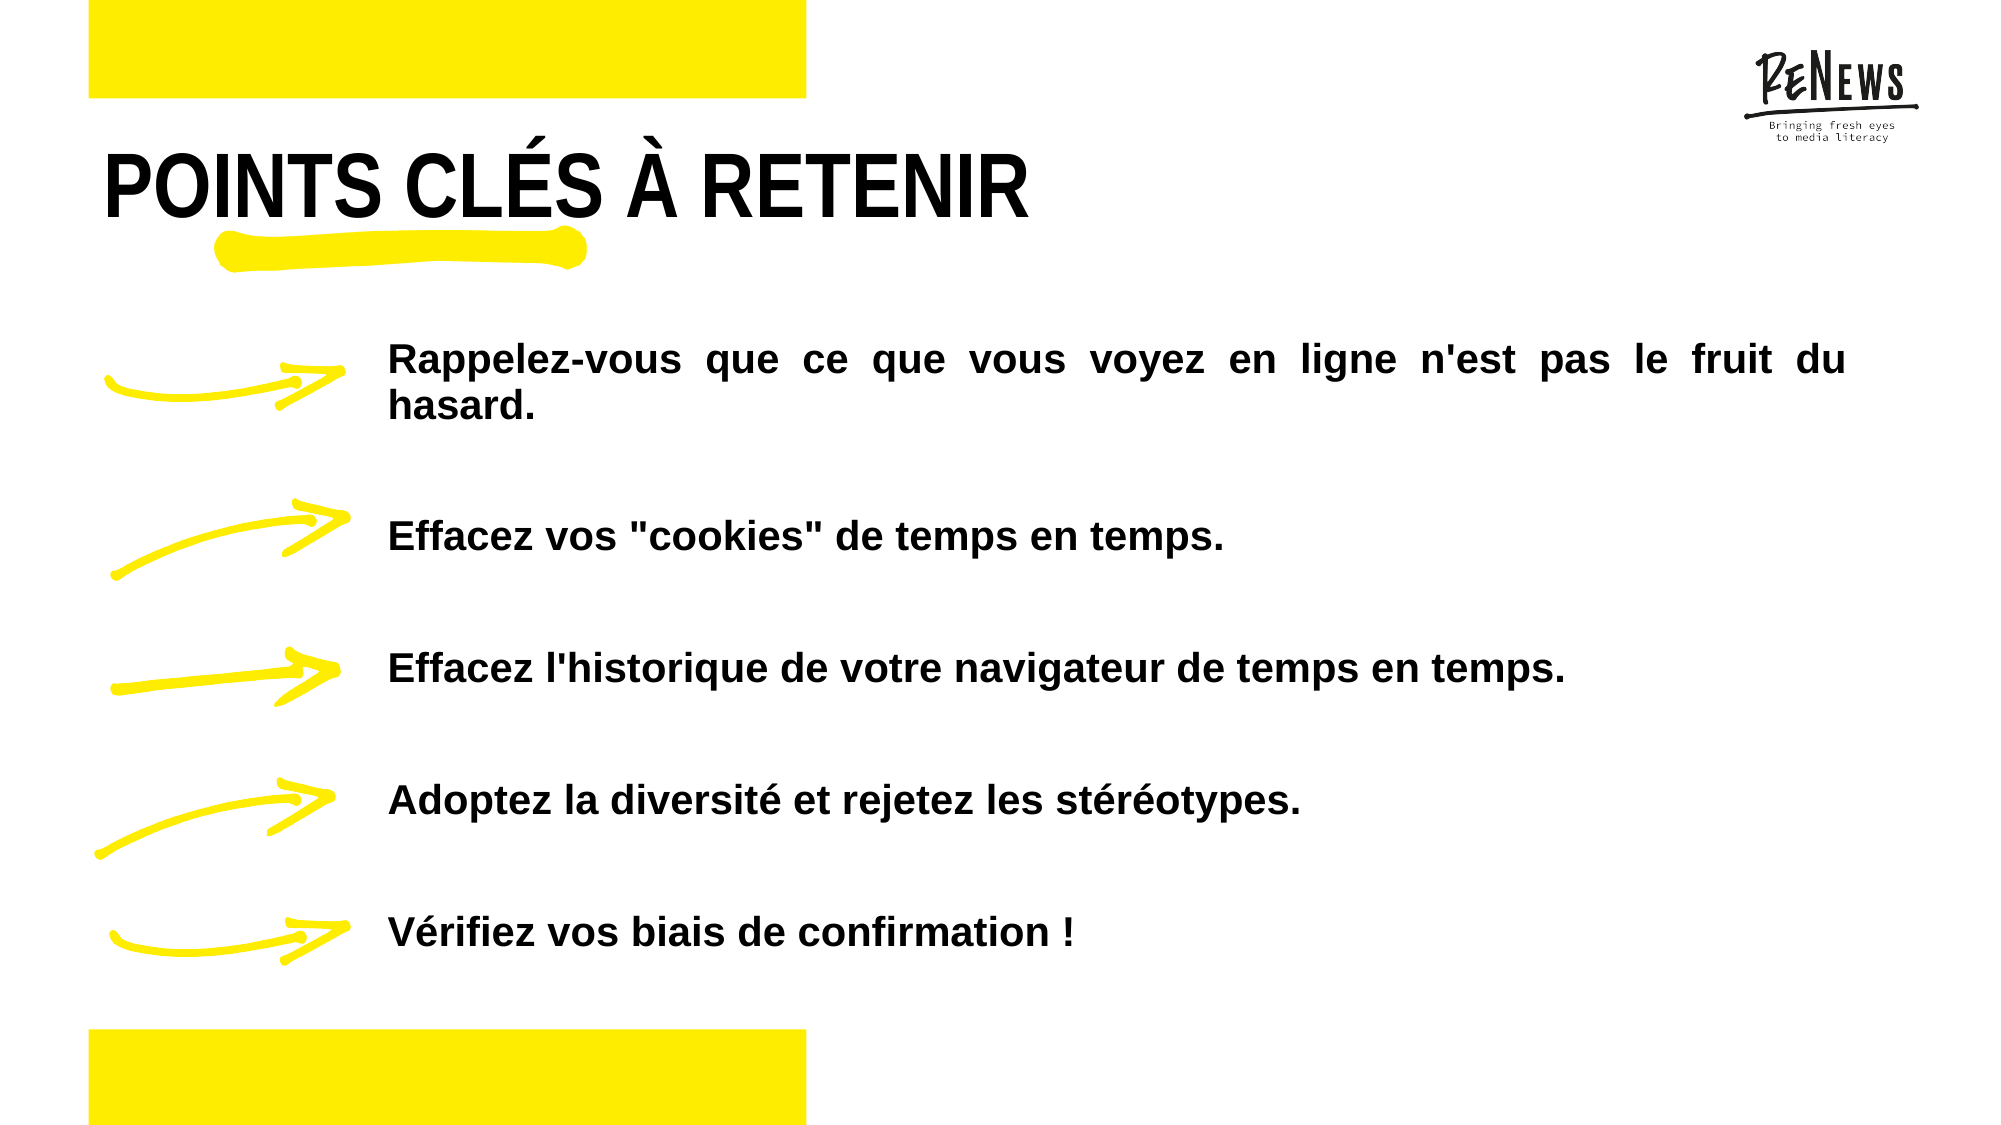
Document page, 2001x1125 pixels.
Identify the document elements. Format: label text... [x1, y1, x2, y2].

picture [94, 777, 336, 860]
picture [110, 646, 341, 707]
text_box [1735, 0, 1936, 199]
picture [109, 917, 351, 966]
list Rappelez-vous que ce que vous voyez en ligne n'est pas le fruit du hasard. Effacez vos "cookies" de temps en temps. Effacez l'historique de votre navigateur de temps en temps. Adoptez la diversité et rejetez les stéréotypes. Vérifiez vos biais de confirmation ! [372, 330, 1863, 1003]
picture [1744, 50, 1919, 147]
title POINTS CLÉS À RETENIR [88, 98, 1681, 278]
picture [104, 362, 346, 411]
text_box [88, 1028, 807, 1125]
picture [110, 498, 351, 581]
picture [214, 224, 587, 273]
text_box [88, 0, 807, 99]
